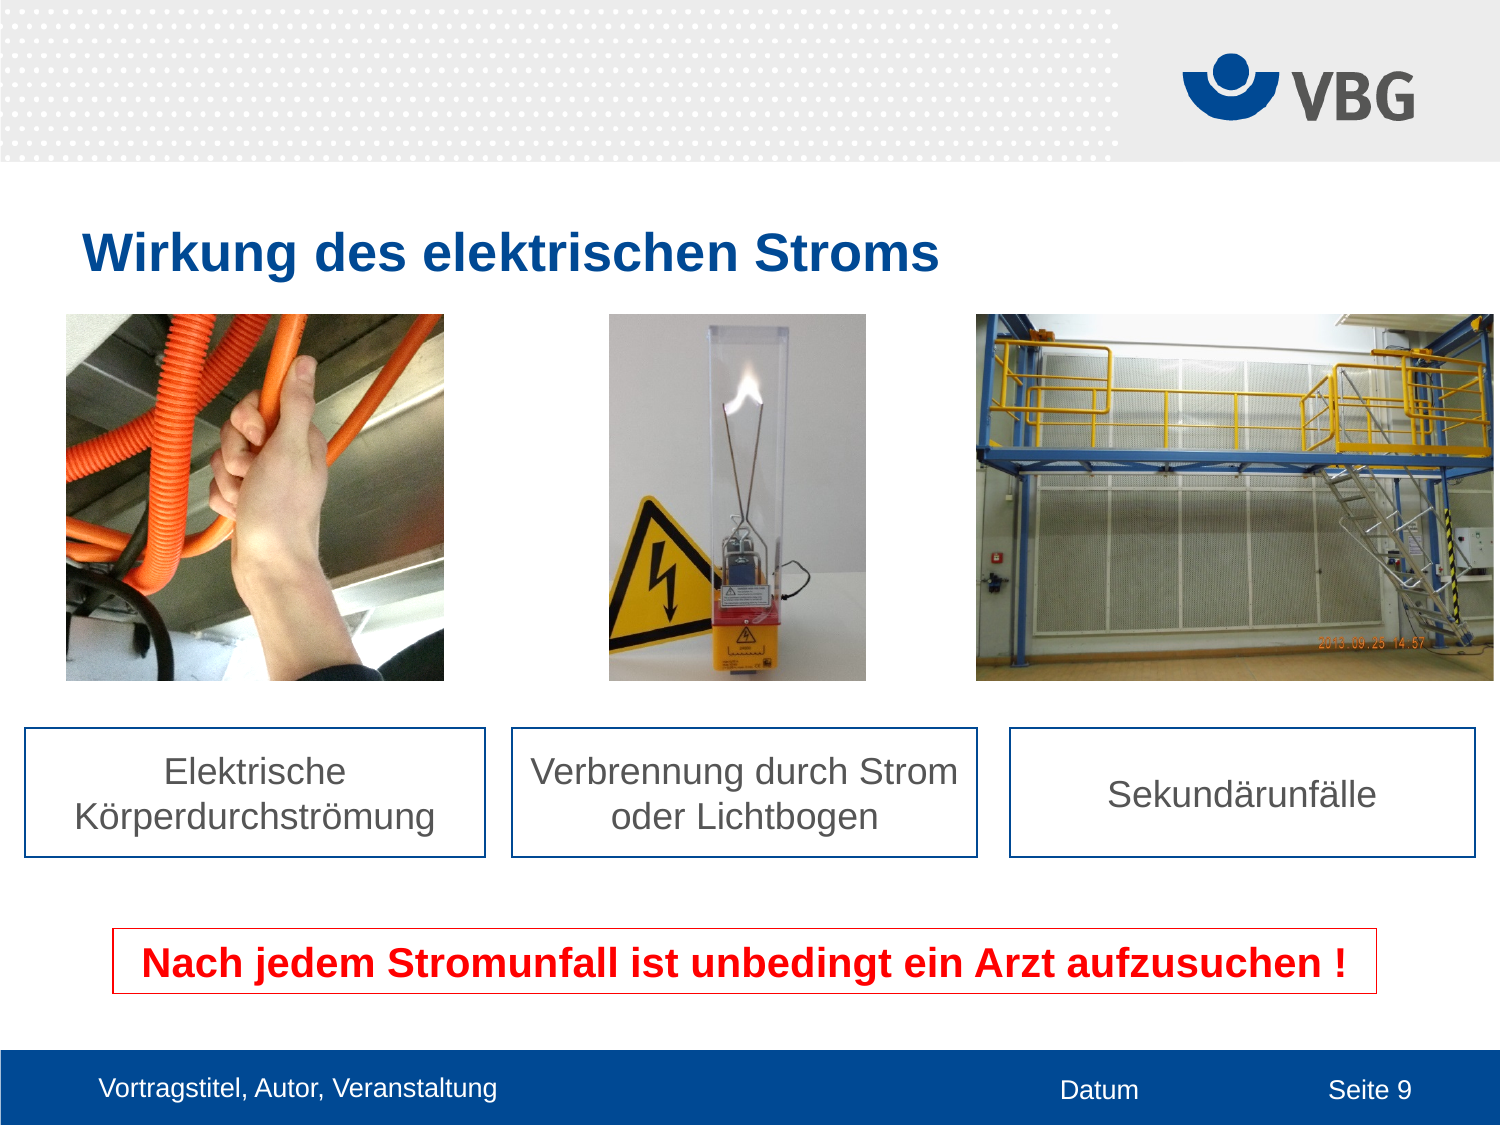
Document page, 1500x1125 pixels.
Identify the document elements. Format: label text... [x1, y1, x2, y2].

text_box Sekundärunfälle [1009, 727, 1475, 857]
picture [0, 0, 1500, 162]
picture [975, 314, 1495, 681]
picture [65, 314, 445, 681]
text_box Verbrennung durch Strom oder Lichtbogen [512, 727, 978, 857]
picture [607, 314, 866, 681]
picture [0, 1050, 1500, 1125]
title Wirkung des elektrischen Stroms [82, 216, 1427, 306]
text_box Elektrische Körperdurchströmung [25, 727, 485, 857]
text_box Nach jedem Stromunfall ist unbedingt ein Arzt aufzusuchen ! [112, 928, 1377, 994]
